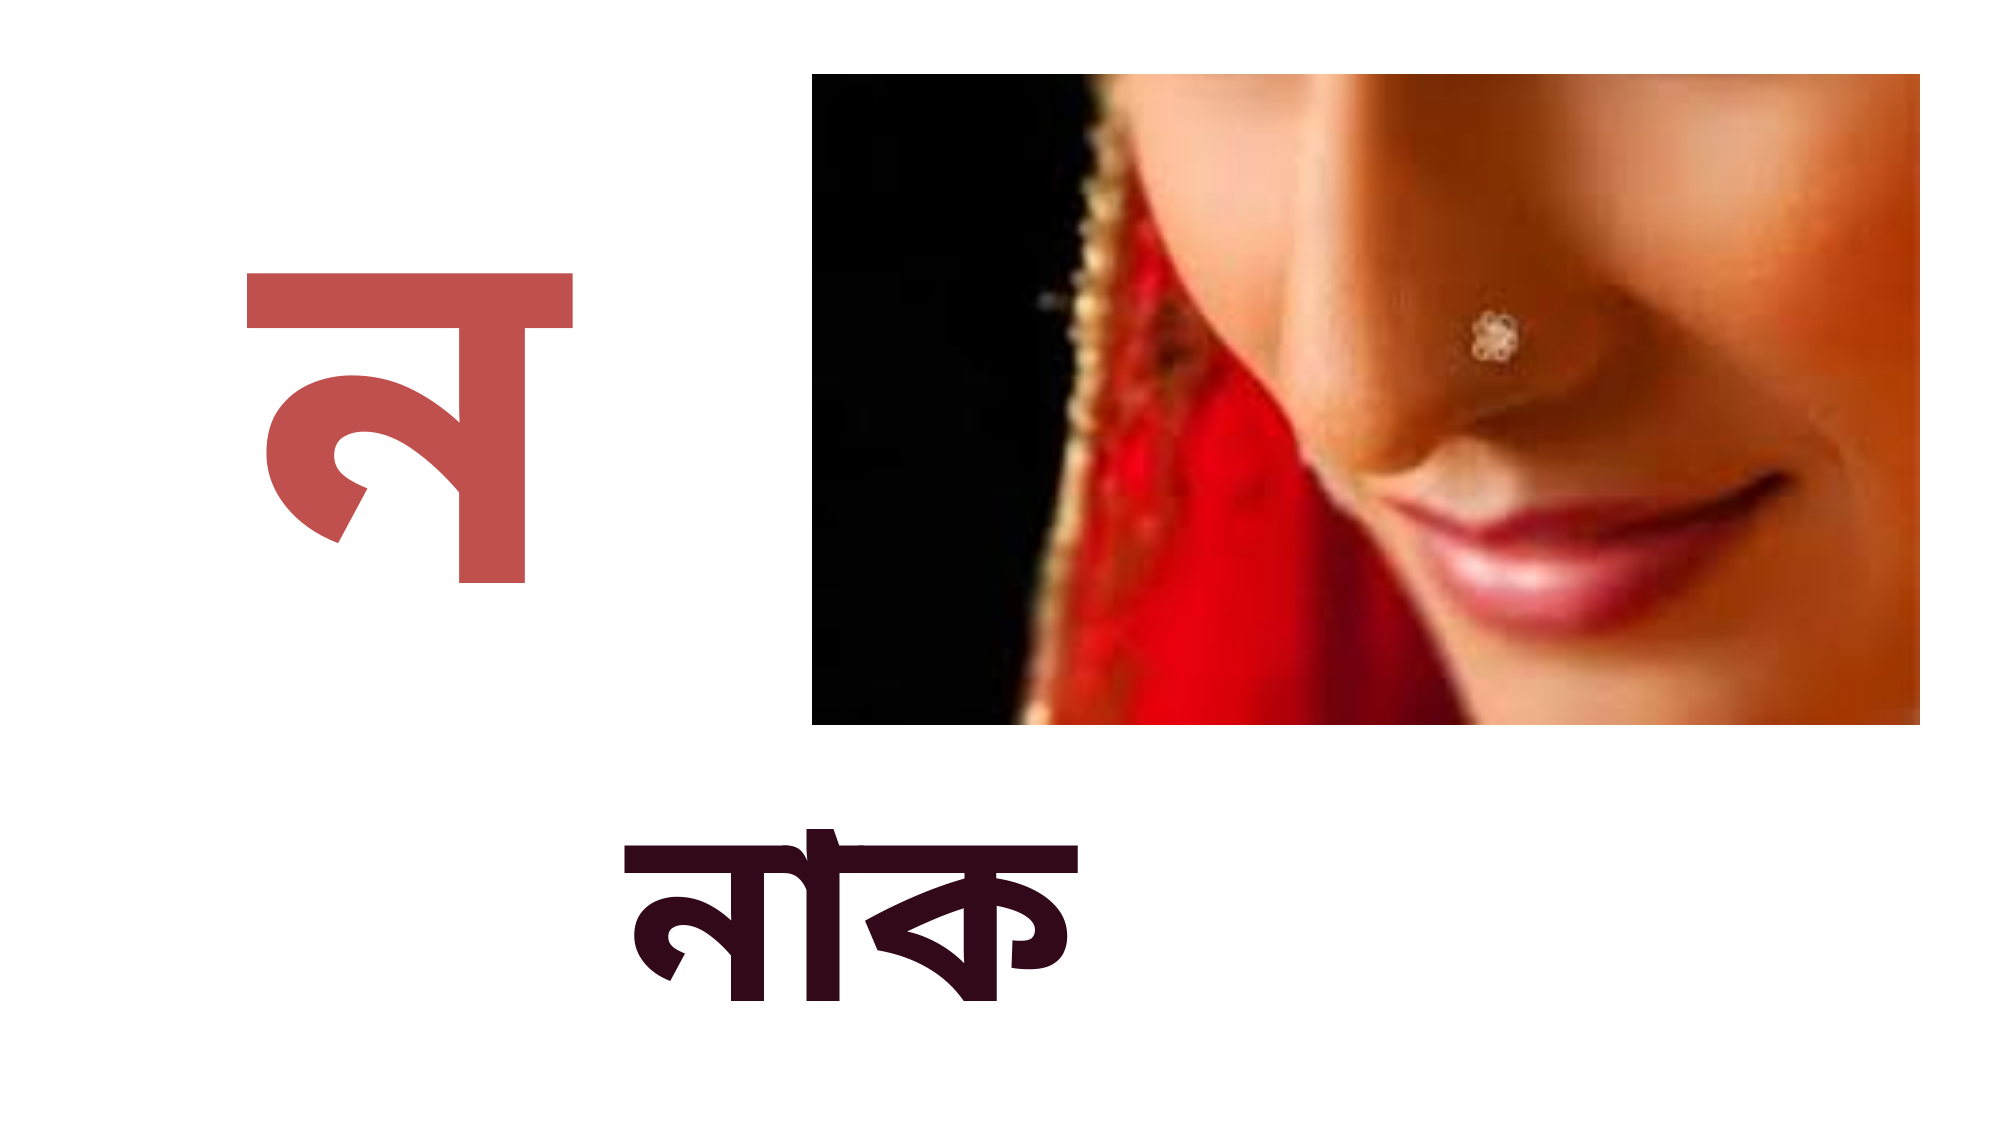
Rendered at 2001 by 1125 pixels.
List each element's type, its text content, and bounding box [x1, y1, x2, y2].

picture [812, 74, 1920, 726]
text_box নাক [612, 744, 1525, 1060]
text_box ন [237, 78, 807, 691]
